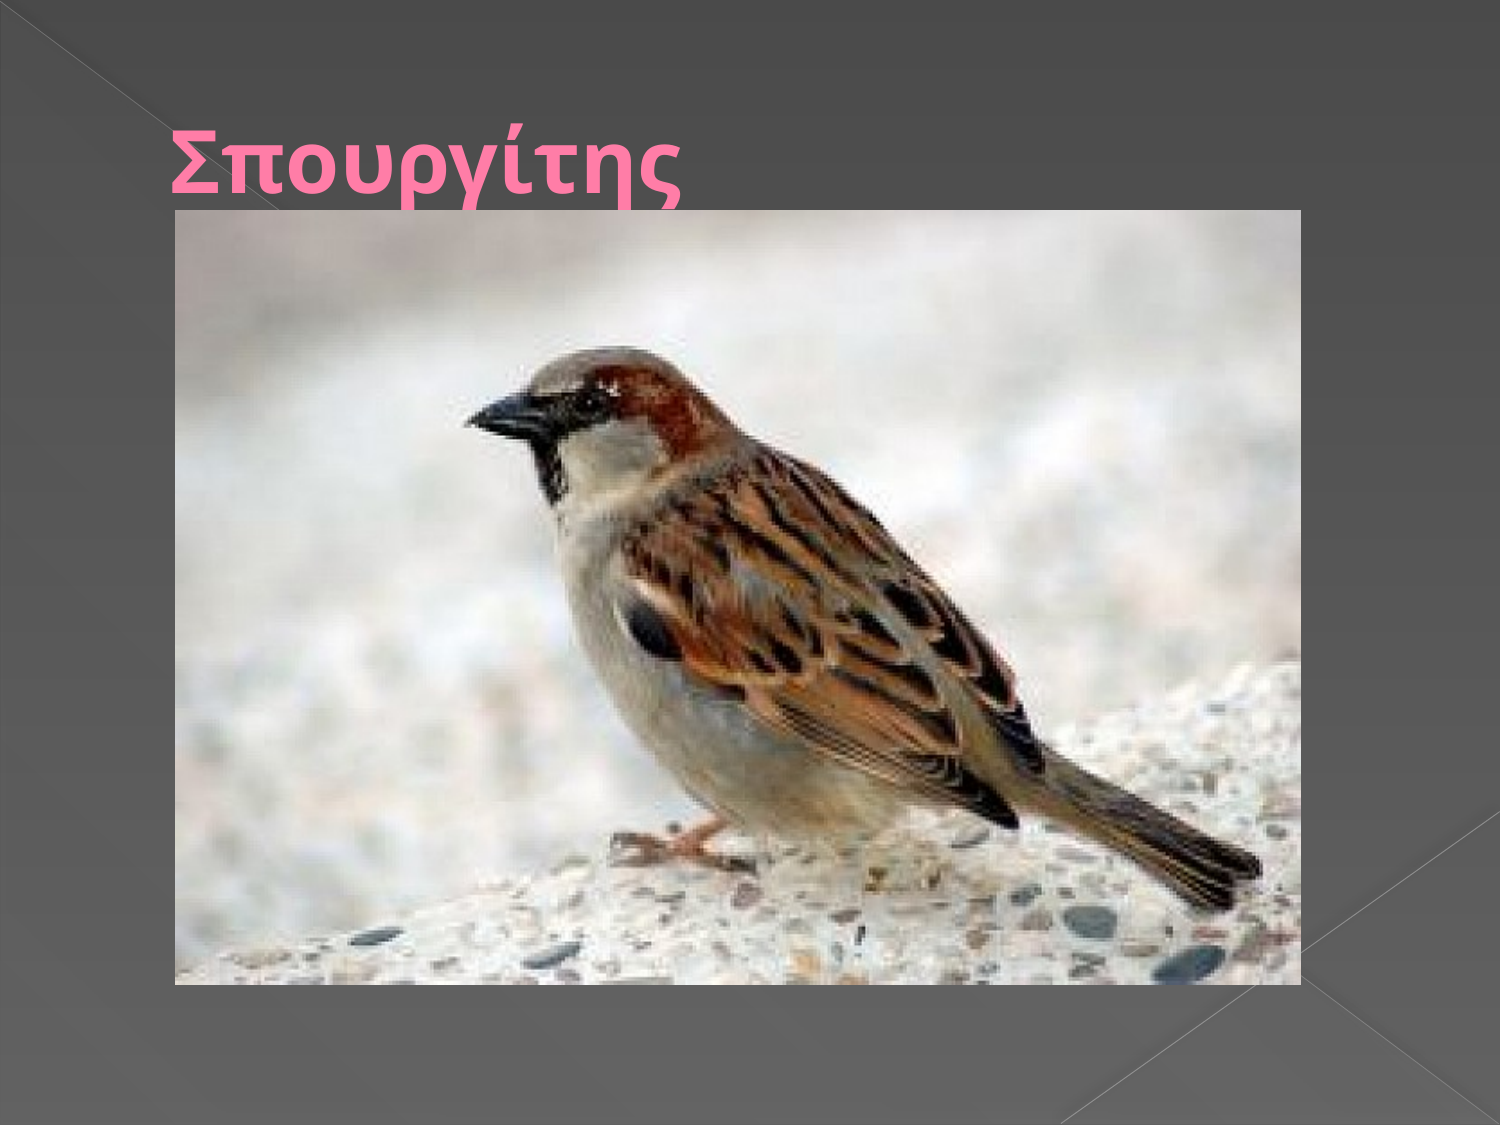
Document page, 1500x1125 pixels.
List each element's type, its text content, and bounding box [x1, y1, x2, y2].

title Σπουργίτης [75, 43, 1425, 274]
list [175, 210, 1301, 985]
